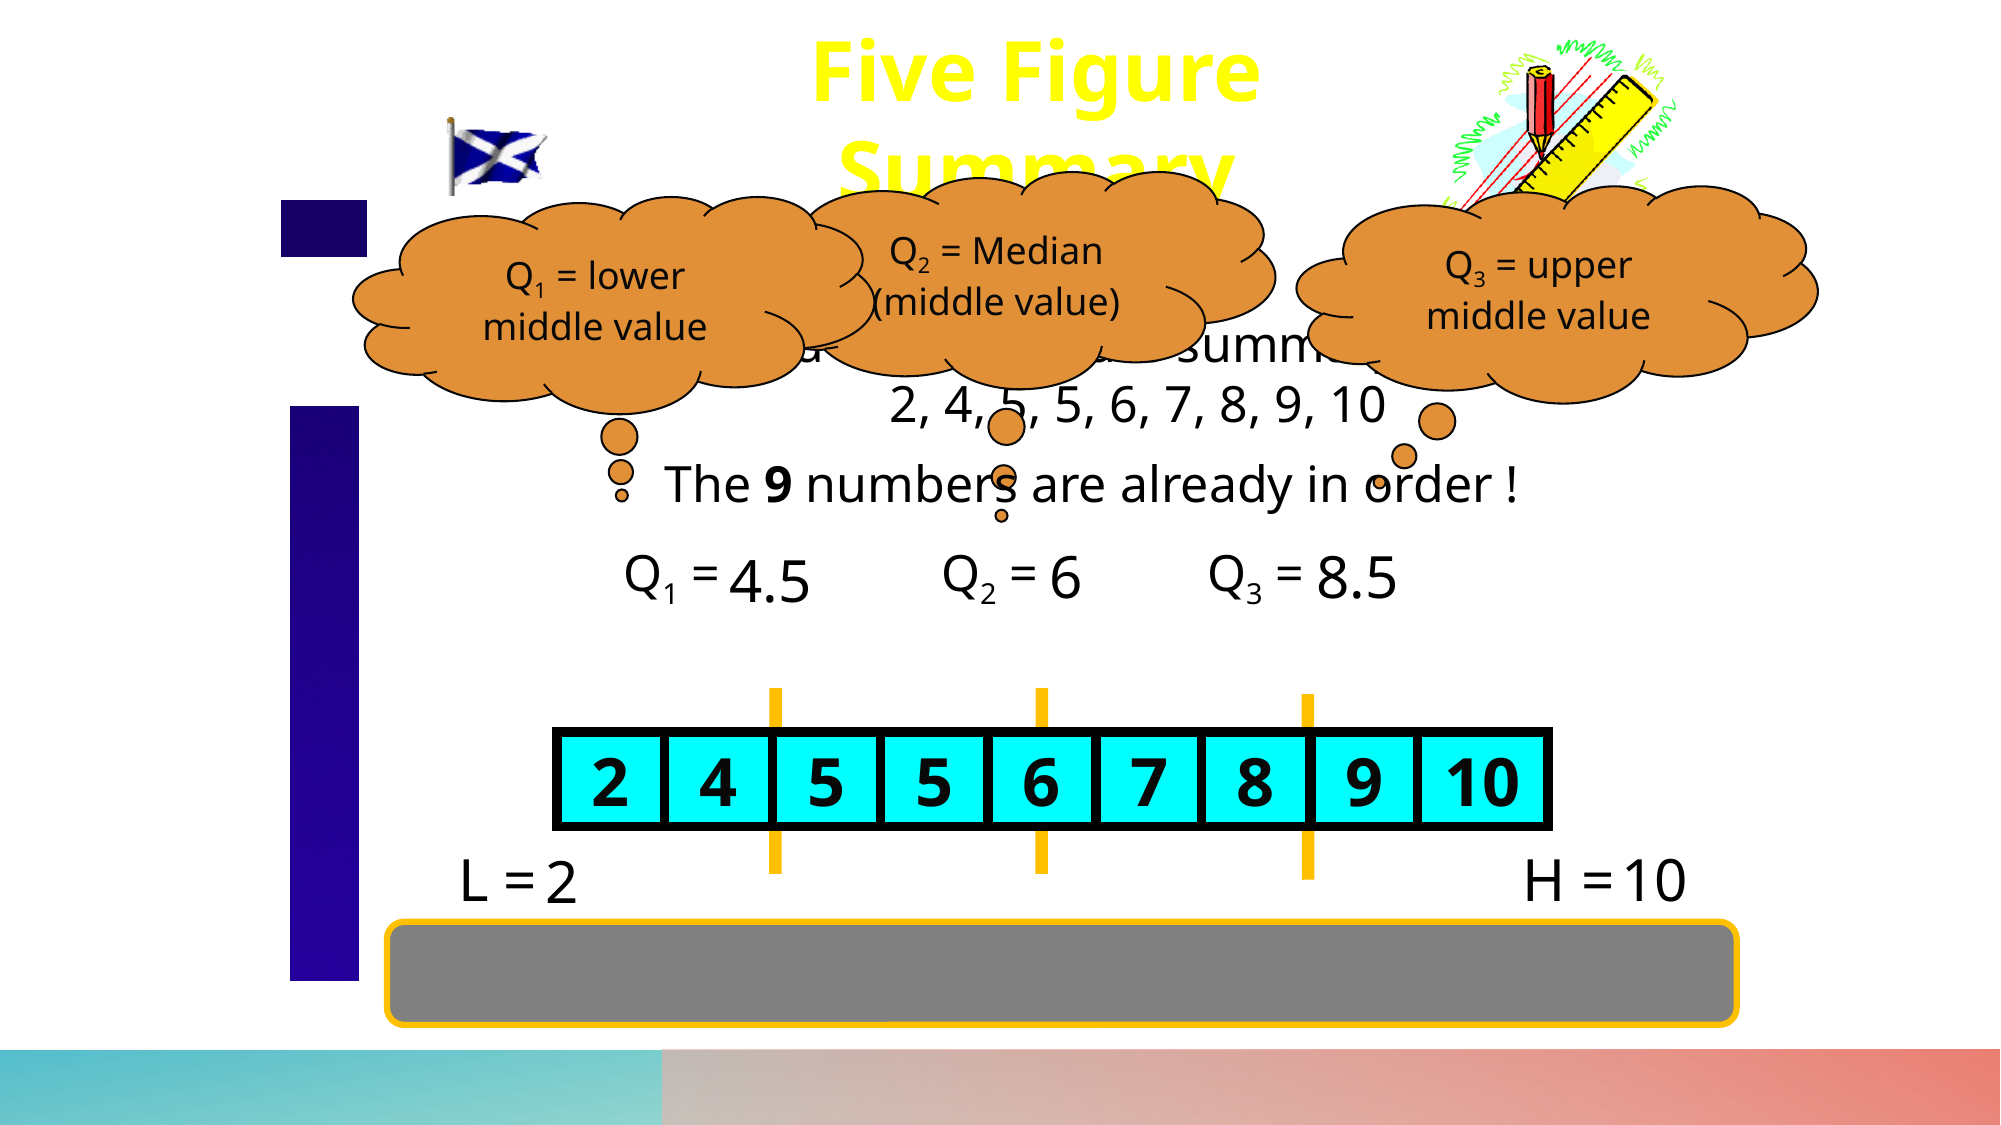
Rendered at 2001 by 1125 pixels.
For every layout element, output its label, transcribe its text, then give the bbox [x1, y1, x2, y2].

text_box Q2 = Median (middle value) [987, 407, 1026, 444]
text_box Q3 = upper middle value [1391, 443, 1418, 470]
text_box Q3 = upper middle value [1418, 402, 1457, 441]
text_box Q3 = [1192, 534, 1301, 618]
text_box 6 [988, 731, 1091, 780]
text_box Q1 = lower middle value [607, 459, 634, 486]
text_box Q2 = Median (middle value) [806, 170, 1277, 391]
picture [444, 117, 551, 196]
text_box Q1 = lower middle value [351, 195, 876, 416]
text_box Q3 = upper middle value [1295, 185, 1819, 405]
text_box Five Figure Summary [598, 0, 1475, 236]
text_box The 9 numbers are already in order ! [649, 444, 1535, 520]
text_box 2 [530, 837, 594, 923]
picture [281, 200, 367, 258]
text_box Example Find the five figure summary for the data. 2, 4, 5, 5, 6, 7, 8, 9, 10 [408, 304, 1718, 440]
text_box Q1 = [608, 534, 736, 618]
text_box 10 [1606, 835, 1703, 921]
picture [290, 406, 359, 981]
text_box 6 [989, 782, 1091, 827]
text_box [385, 920, 1738, 1026]
text_box Q1 = lower middle value [600, 417, 639, 456]
text_box L = [443, 835, 553, 921]
text_box Q2 = [926, 534, 1034, 618]
text_box 4.5 [714, 536, 827, 622]
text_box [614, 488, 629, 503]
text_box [1096, 732, 1549, 828]
text_box 6 [1034, 532, 1098, 618]
text_box 8.5 [1301, 532, 1414, 618]
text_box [556, 732, 989, 828]
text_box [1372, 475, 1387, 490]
text_box H = [1508, 835, 1606, 921]
picture [1438, 38, 1676, 280]
